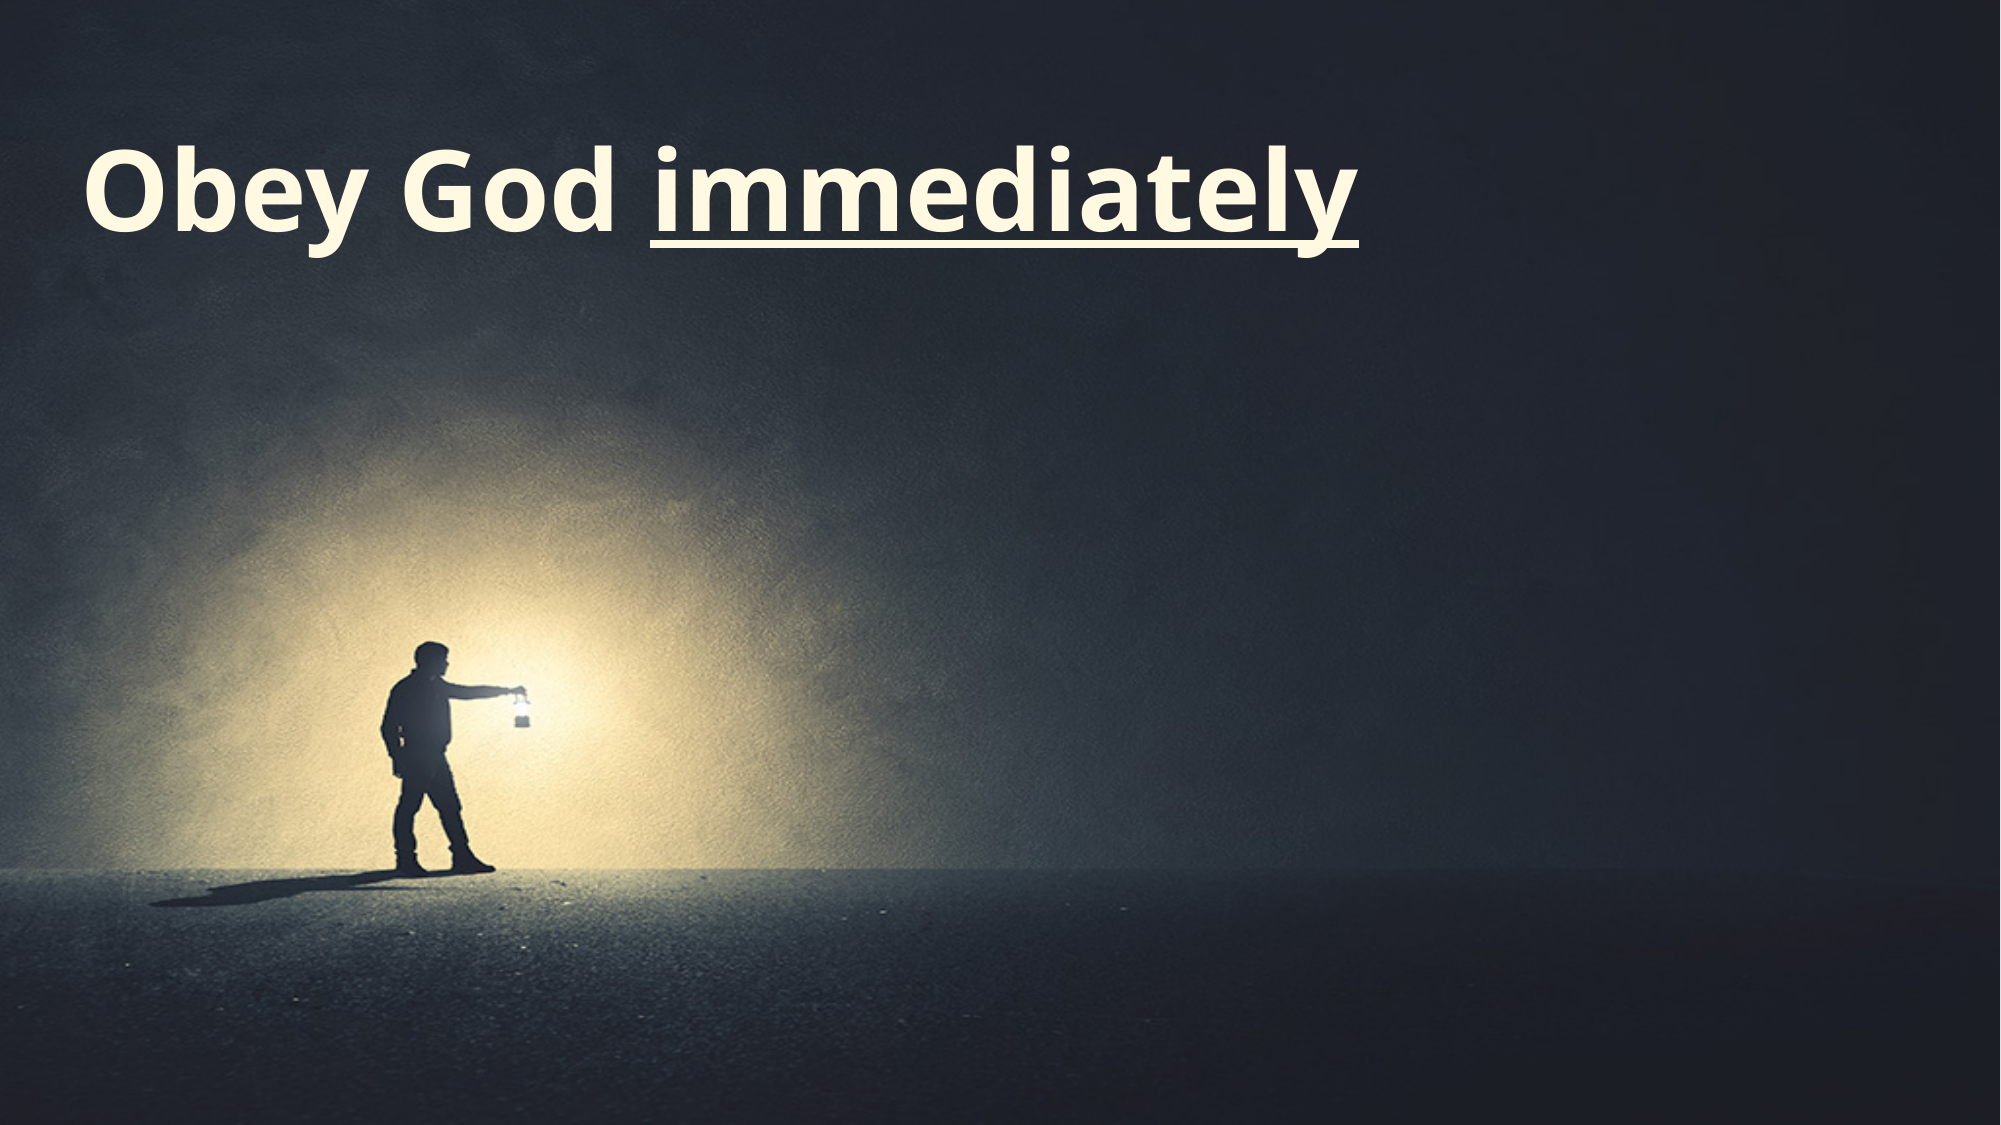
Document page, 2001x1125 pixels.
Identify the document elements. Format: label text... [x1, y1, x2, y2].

picture [0, 0, 2001, 1125]
text_box Obey God immediately [65, 111, 1953, 262]
